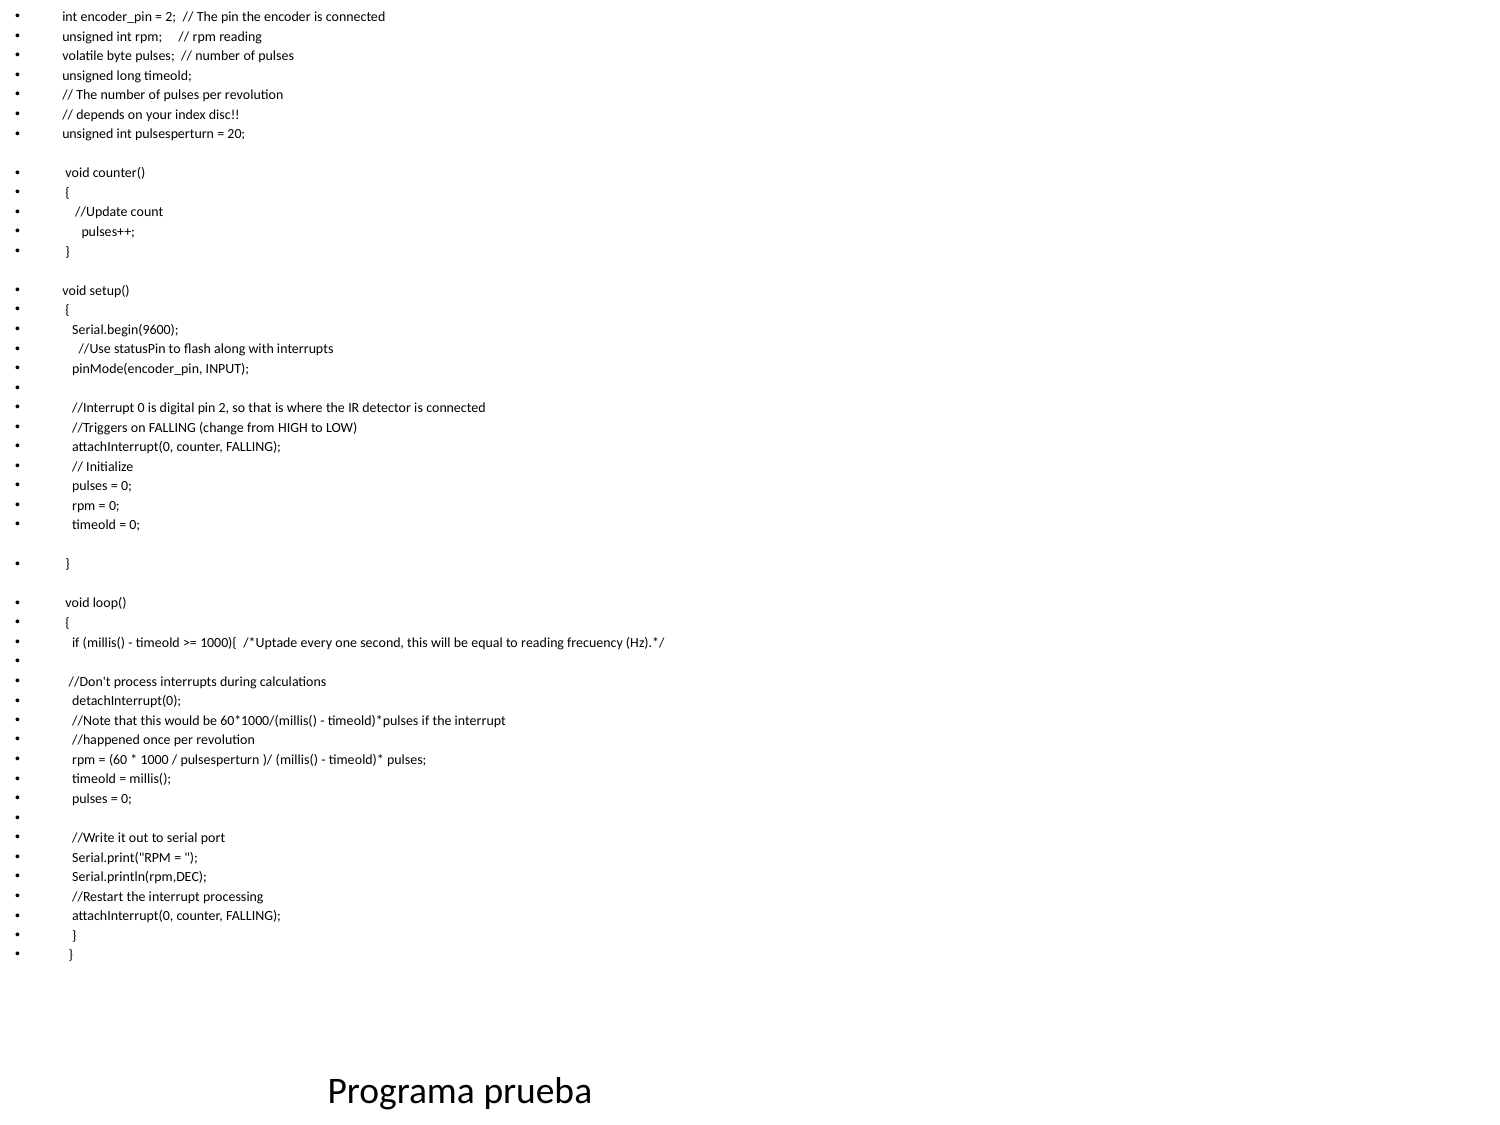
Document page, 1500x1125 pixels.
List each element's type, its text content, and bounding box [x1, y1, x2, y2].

list int encoder_pin = 2; // The pin the encoder is connected unsigned int rpm; // rpm reading volatile byte pulses; // number of pulses unsigned long timeold; // The number of pulses per revolution // depends on your index disc!! unsigned int pulsesperturn = 20; void counter() { //Update count pulses++; } void setup() { Serial.begin(9600); //Use statusPin to flash along with interrupts pinMode(encoder_pin, INPUT); //Interrupt 0 is digital pin 2, so that is where the IR detector is connected //Triggers on FALLING (change from HIGH to LOW) attachInterrupt(0, counter, FALLING); // Initialize pulses = 0; rpm = 0; timeold = 0; } void loop() { if (millis() - timeold >= 1000){ /*Uptade every one second, this will be equal to reading frecuency (Hz).*/ //Don't process interrupts during calculations detachInterrupt(0); //Note that this would be 60*1000/(millis() - timeold)*pulses if the interrupt //happened once per revolution rpm = (60 * 1000 / pulsesperturn )/ (millis() - timeold)* pulses; timeold = millis(); pulses = 0; //Write it out to serial port Serial.print("RPM = "); Serial.println(rpm,DEC); //Restart the interrupt processing attachInterrupt(0, counter, FALLING); } } [0, 0, 1350, 1012]
text_box Programa prueba [312, 1058, 1046, 1119]
